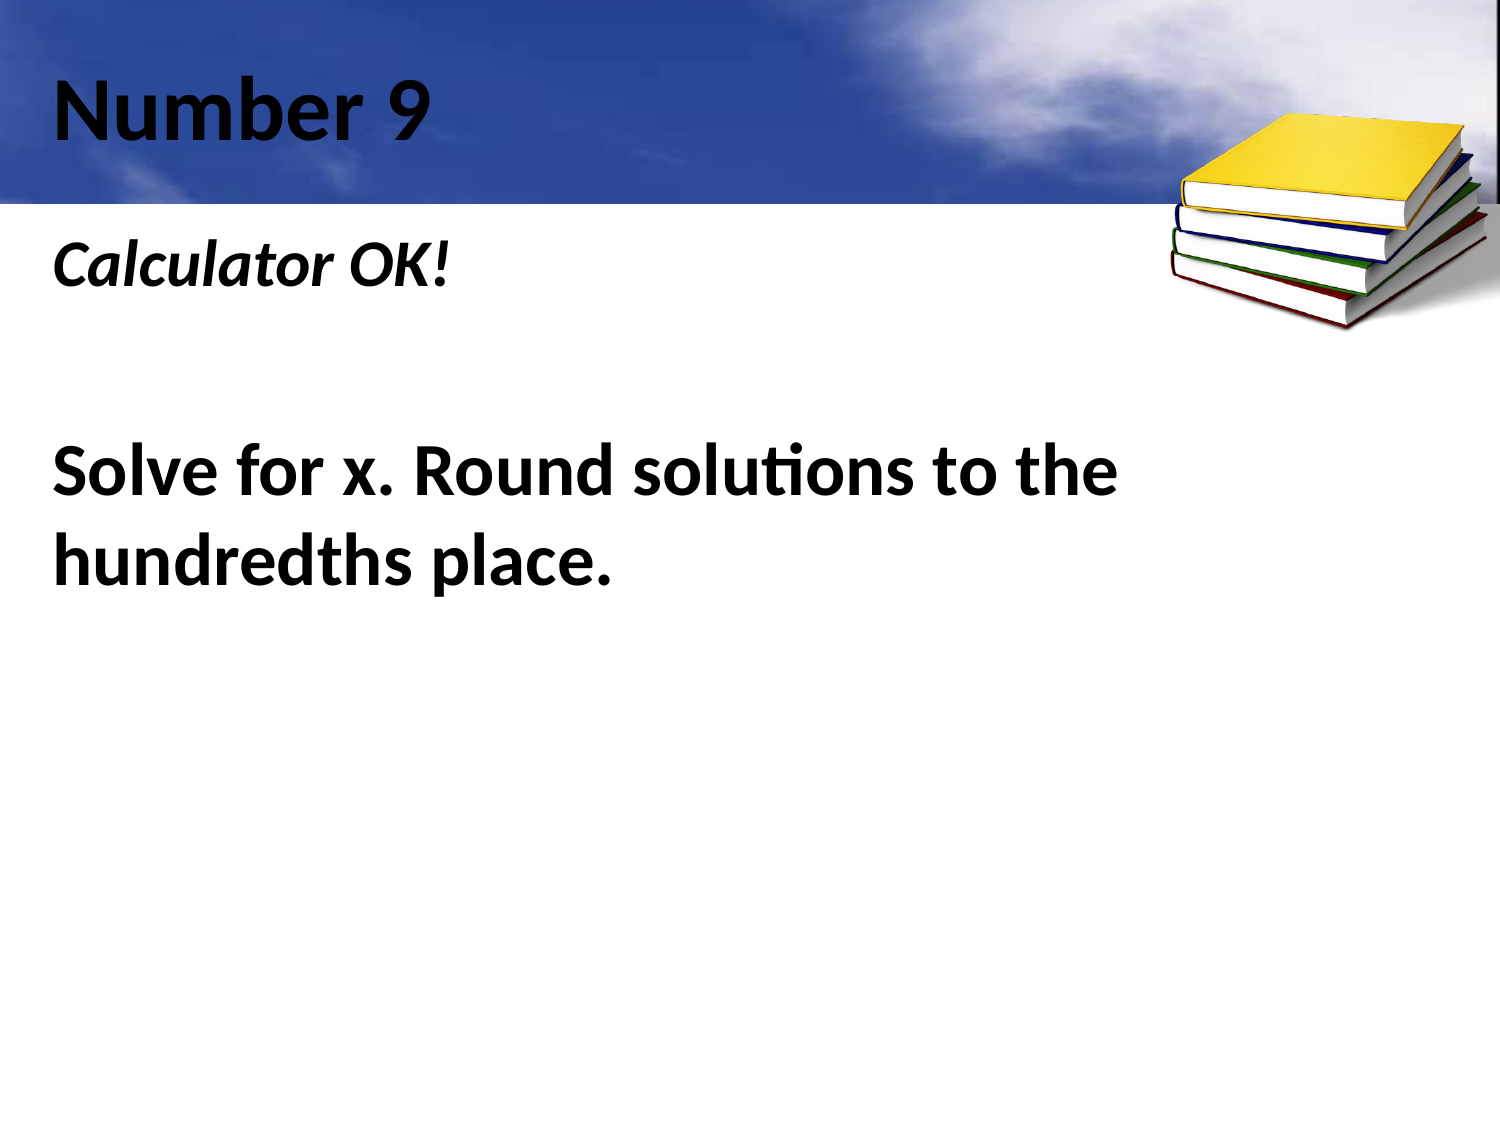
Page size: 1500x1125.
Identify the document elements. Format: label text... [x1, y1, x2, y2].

picture [0, 0, 1500, 342]
title Number 9 [37, 9, 1188, 198]
